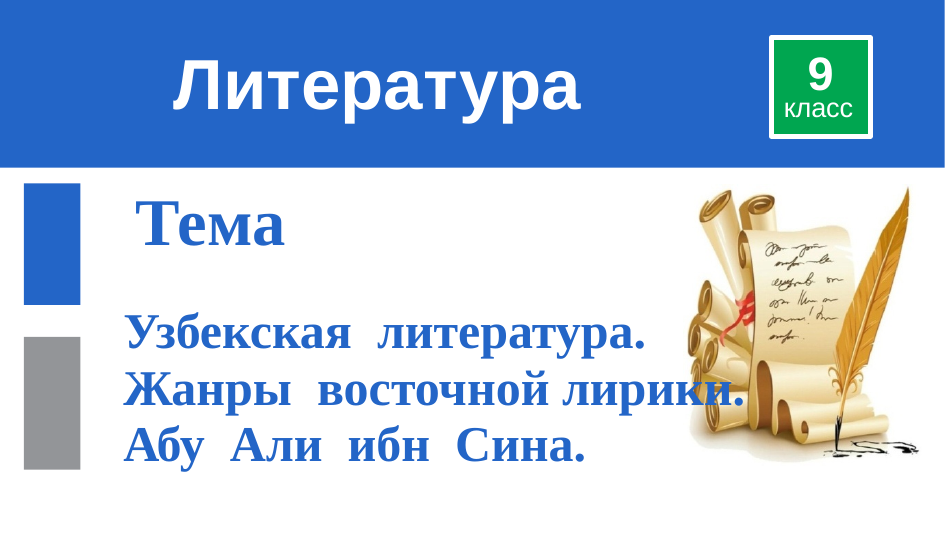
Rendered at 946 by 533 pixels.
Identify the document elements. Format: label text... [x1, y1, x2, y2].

title Литература [33, 35, 708, 128]
text_box Тема Узбекская литература. Жанры восточной лирики. Абу Али ибн Сина. [121, 172, 921, 529]
text_box [23, 183, 81, 305]
picture [683, 183, 923, 466]
text_box [23, 336, 81, 470]
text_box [768, 34, 874, 140]
text_box [0, 0, 945, 168]
